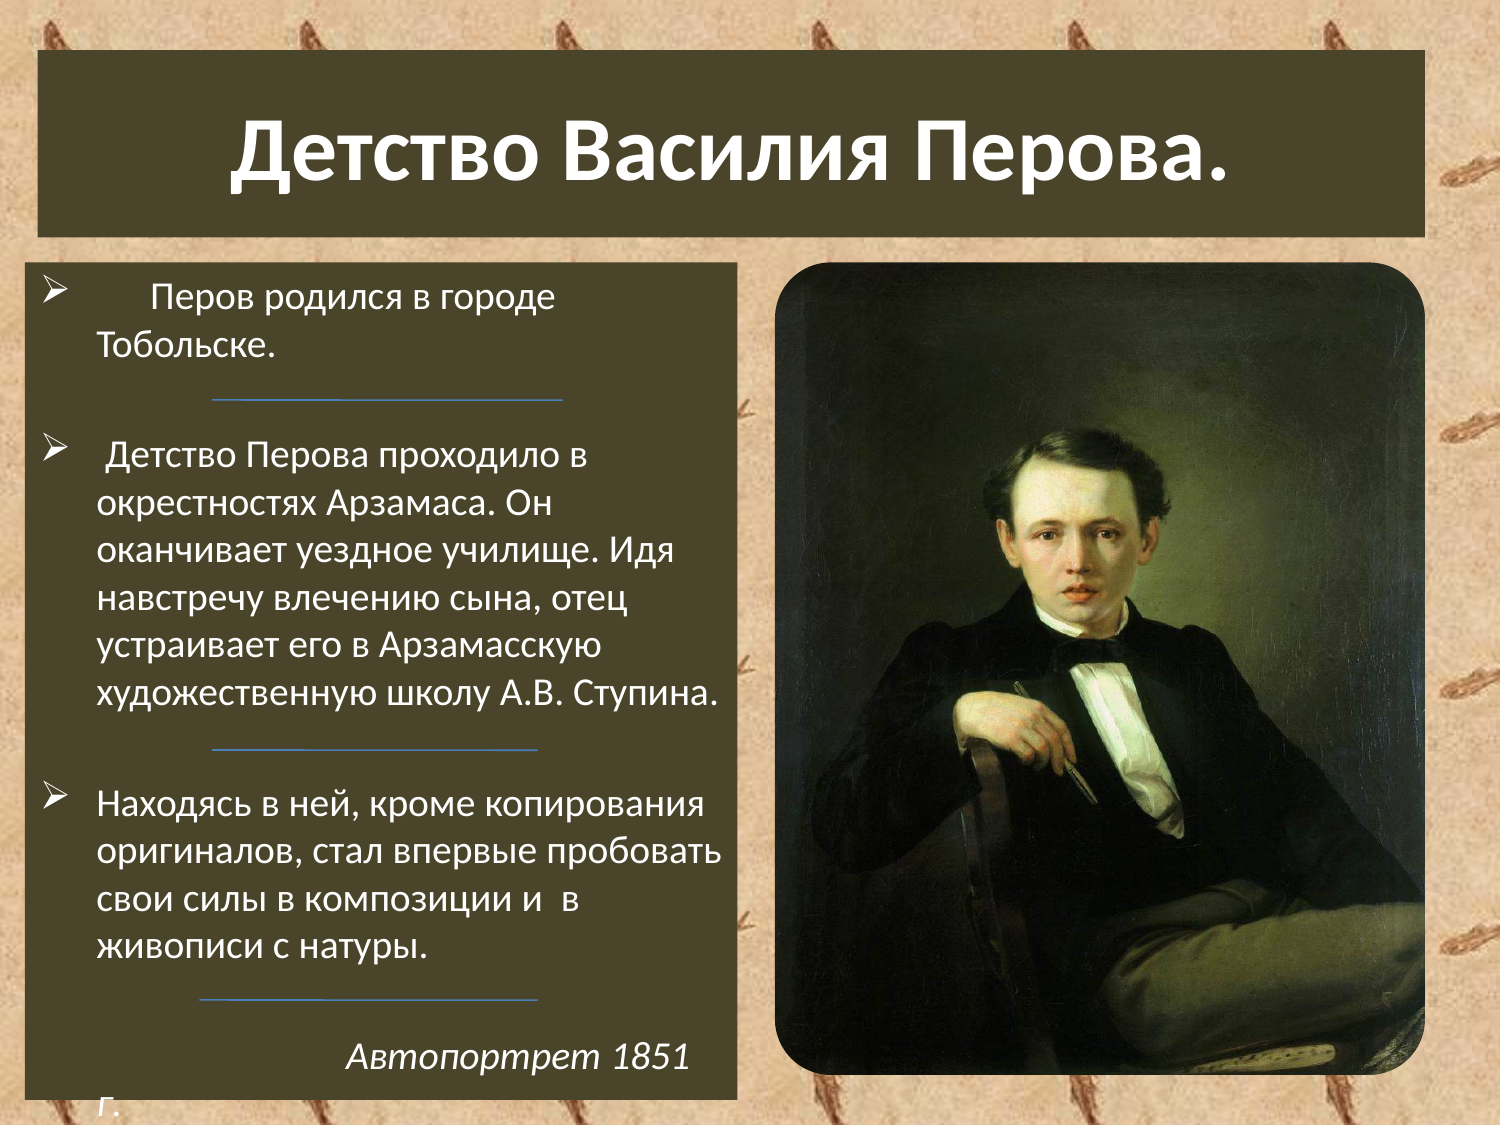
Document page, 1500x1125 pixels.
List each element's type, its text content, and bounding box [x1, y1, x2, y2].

title Детство Василия Перова. [37, 50, 1425, 238]
picture [0, 0, 1500, 1125]
list Перов родился в городе Тобольске. Детство Перова проходило в окрестностях Арзамаса. Он оканчивает уездное училище. Идя навстречу влечению сына, отец устраивает его в Арзамасскую художественную школу А.В. Ступина. Находясь в ней, кроме копирования оригиналов, стал впервые пробовать свои силы в композиции и в живописи с натуры. Автопортрет 1851 г. [24, 262, 738, 1100]
